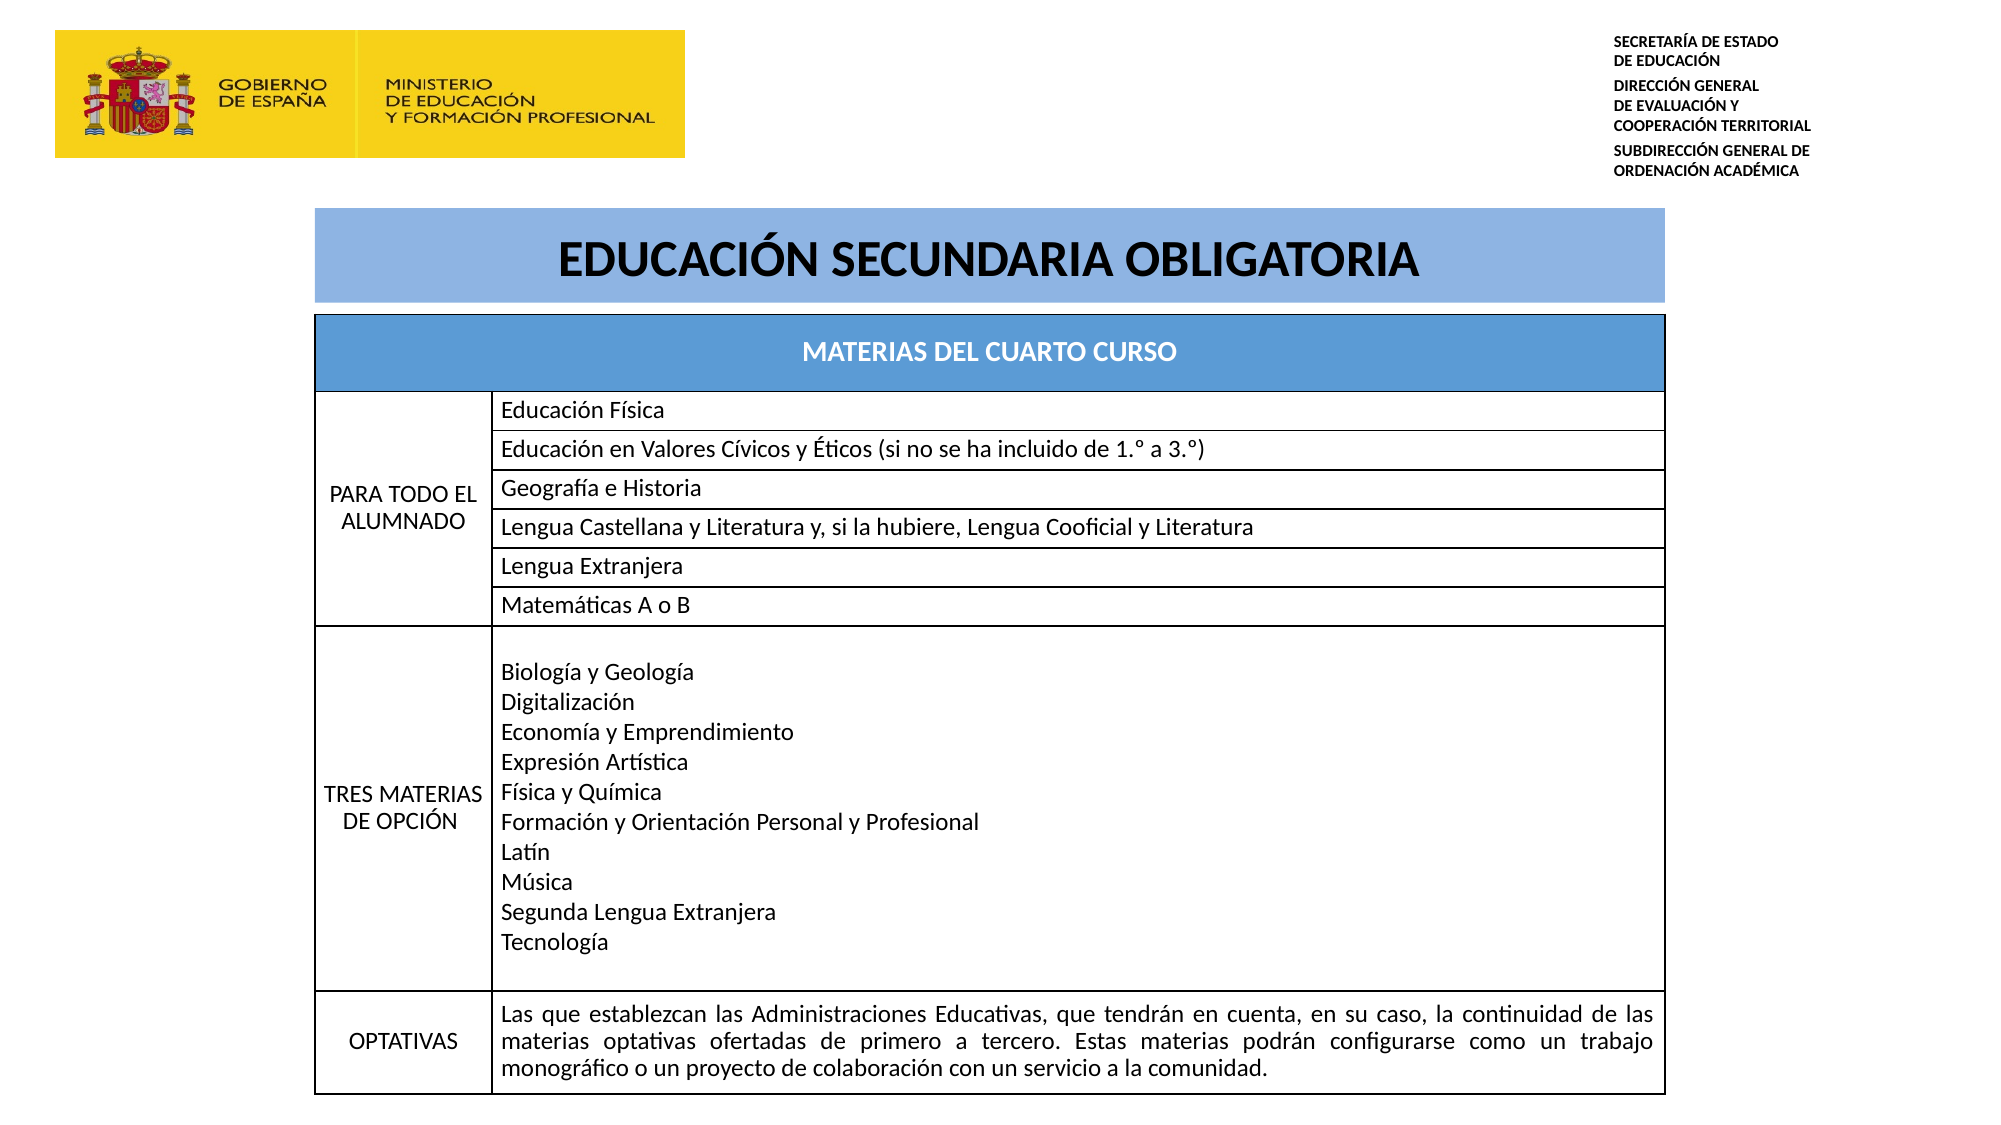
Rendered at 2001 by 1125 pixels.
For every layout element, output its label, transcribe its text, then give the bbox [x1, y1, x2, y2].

table_cell OPTATIVAS [316, 992, 491, 1093]
table_cell Las que establezcan las Administraciones Educativas, que tendrán en cuenta, en su caso, la continuidad de las materias optativas ofertadas de primero a tercero. Estas materias podrán configurarse como un trabajo monográfico o un proyecto de colaboración con un servicio a la comunidad. [493, 992, 1664, 1093]
table_cell Lengua Extranjera [493, 549, 1664, 586]
table_header MATERIAS DEL CUARTO CURSO [316, 315, 1664, 391]
table_cell Matemáticas A o B [493, 588, 1664, 625]
table_cell PARA TODO EL ALUMNADO [316, 392, 491, 625]
table_cell TRES MATERIAS DE OPCIÓN [316, 627, 491, 990]
table_cell Educación en Valores Cívicos y Éticos (si no se ha incluido de 1.º a 3.º) [493, 431, 1664, 469]
table_cell Biología y Geología Digitalización Economía y Emprendimiento Expresión Artística Física y Química Formación y Orientación Personal y Profesional Latín Música Segunda Lengua Extranjera Tecnología [493, 627, 1664, 990]
table_cell Geografía e Historia [493, 471, 1664, 508]
title EDUCACIÓN secundaria obligatoria [314, 208, 1665, 303]
table_cell Educación Física [493, 392, 1664, 430]
table_cell Lengua Castellana y Literatura y, si la hubiere, Lengua Cooficial y Literatura [493, 510, 1664, 547]
picture [55, 30, 685, 158]
